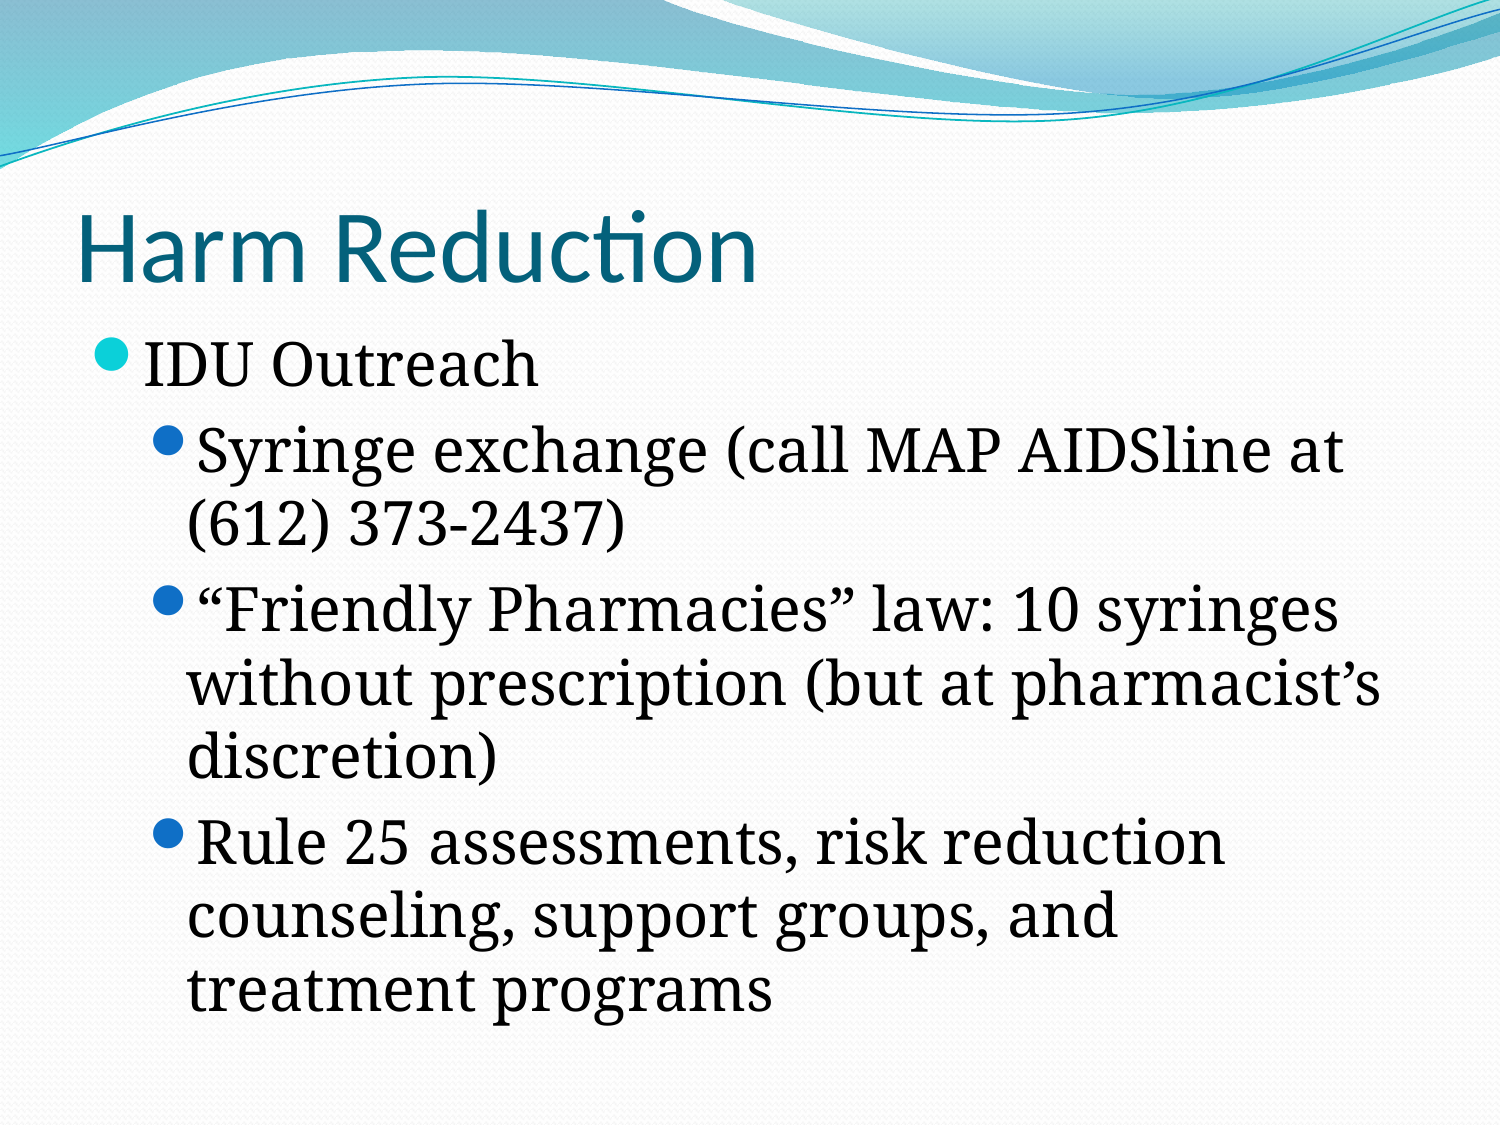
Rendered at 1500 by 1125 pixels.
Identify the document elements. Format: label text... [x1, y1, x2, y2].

title Harm Reduction [75, 115, 1425, 303]
list IDU Outreach Syringe exchange (call MAP AIDSline at (612) 373-2437) “Friendly Pharmacies” law: 10 syringes without prescription (but at pharmacist’s discretion) Rule 25 assessments, risk reduction counseling, support groups, and treatment programs [75, 317, 1425, 1038]
